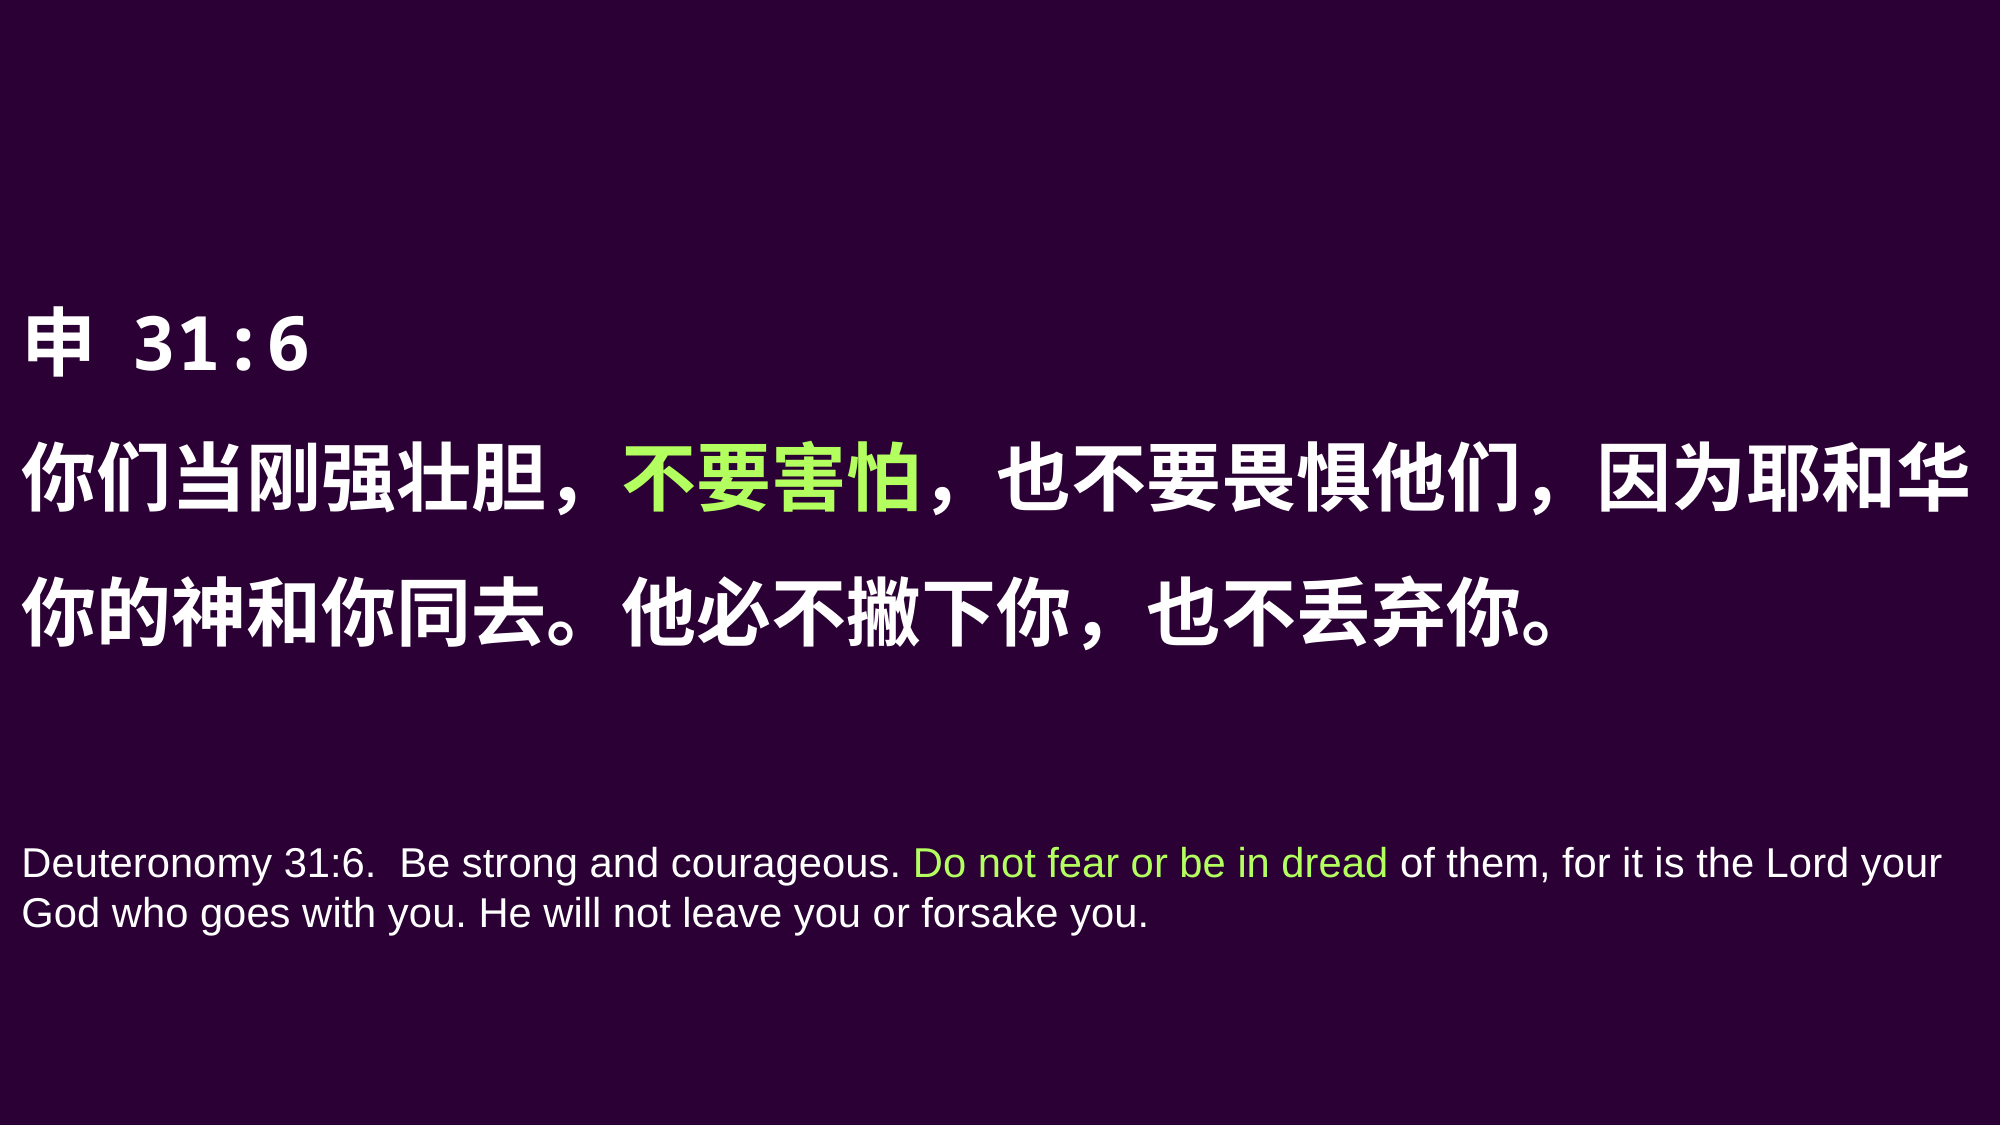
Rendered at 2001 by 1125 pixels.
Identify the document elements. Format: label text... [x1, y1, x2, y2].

text_box Deuteronomy 31:6. Be strong and courageous. Do not fear or be in dread of them, for it is the Lord your God who goes with you. He will not leave you or forsake you. [6, 828, 1996, 943]
text_box 申 31:6 你们当刚强壮胆，不要害怕，也不要畏惧他们，因为耶和华你的神和你同去。他必不撇下你，也不丢弃你。 [6, 243, 2000, 799]
